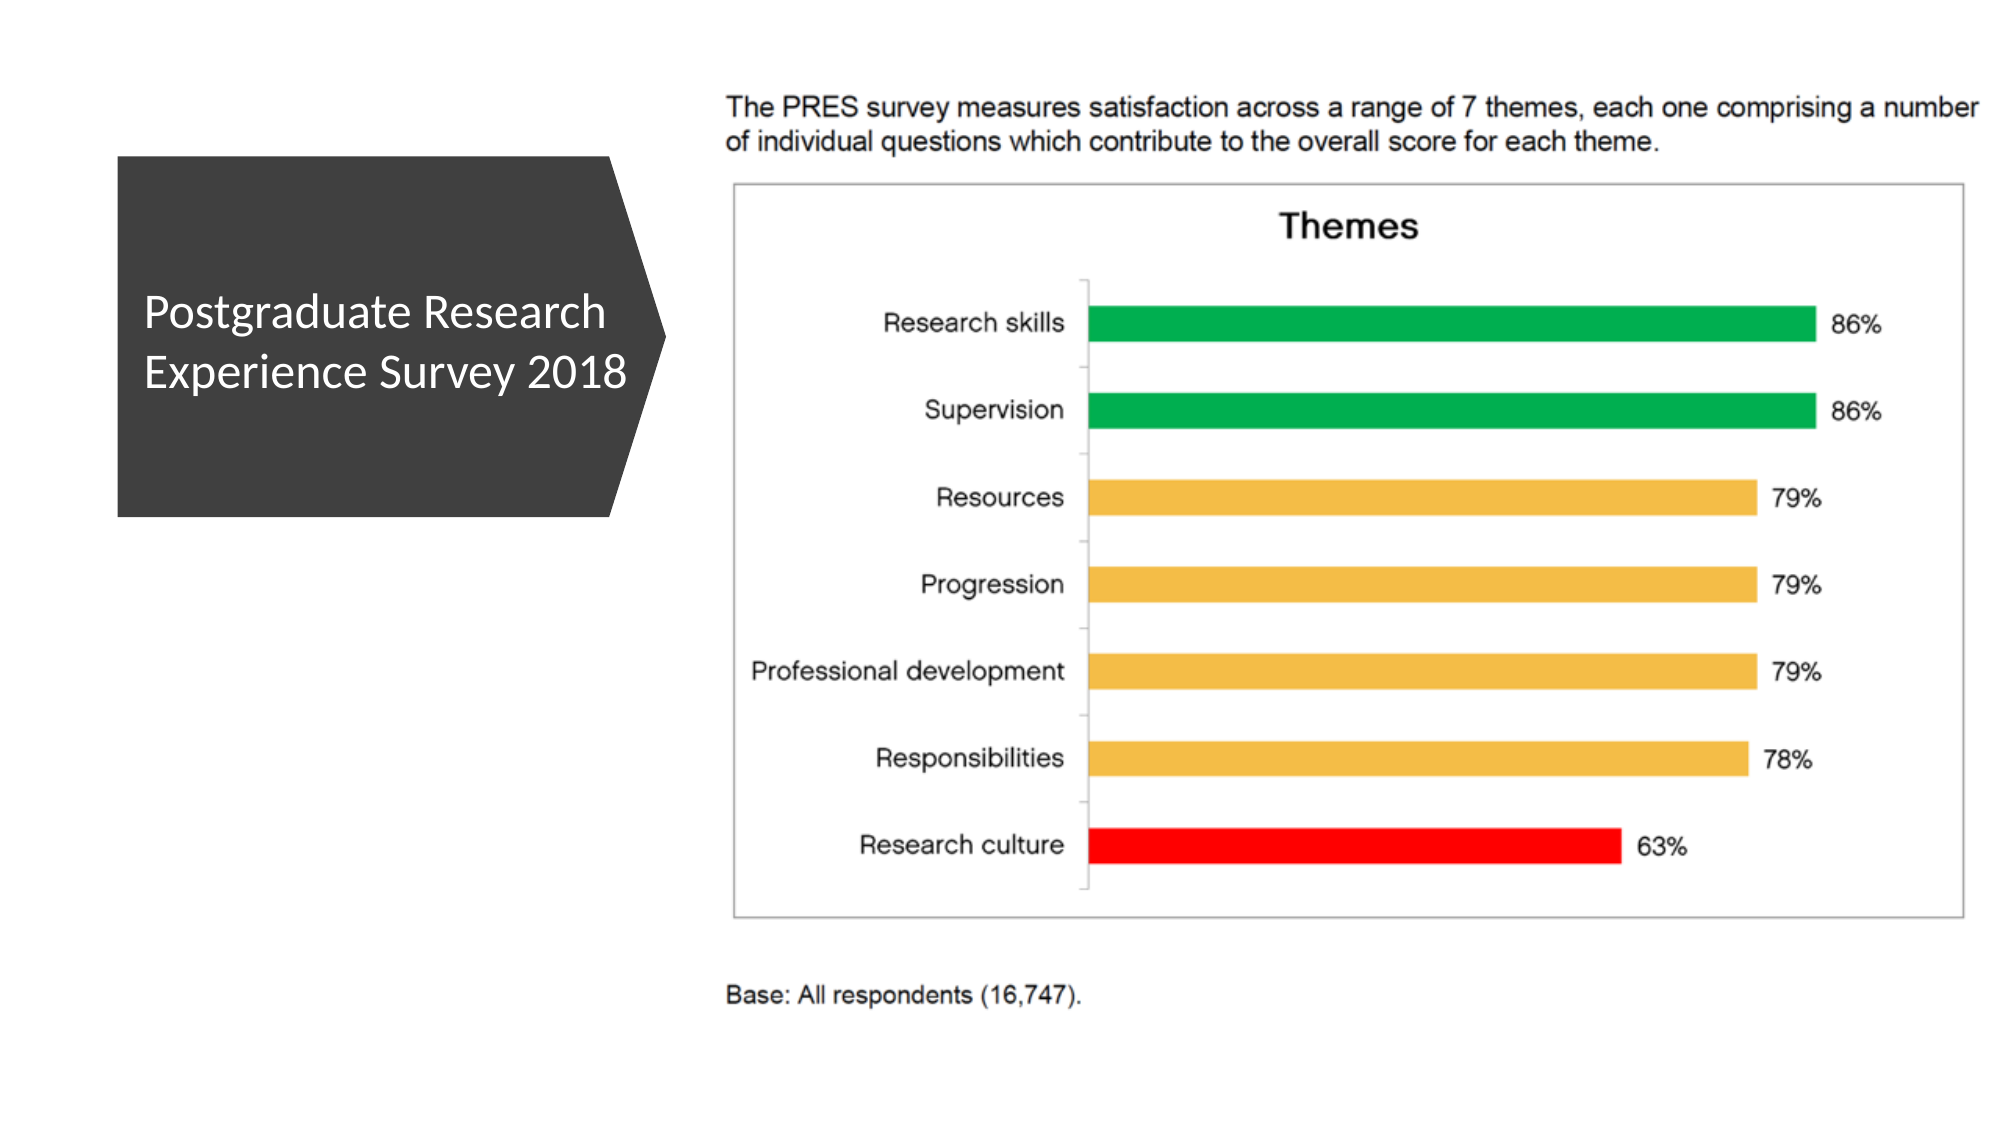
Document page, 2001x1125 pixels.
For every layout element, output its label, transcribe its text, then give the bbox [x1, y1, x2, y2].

text_box [116, 155, 647, 519]
text_box Postgraduate Research Experience Survey 2018 [129, 271, 655, 406]
text_box [655, 298, 668, 376]
picture [671, 70, 2000, 1023]
